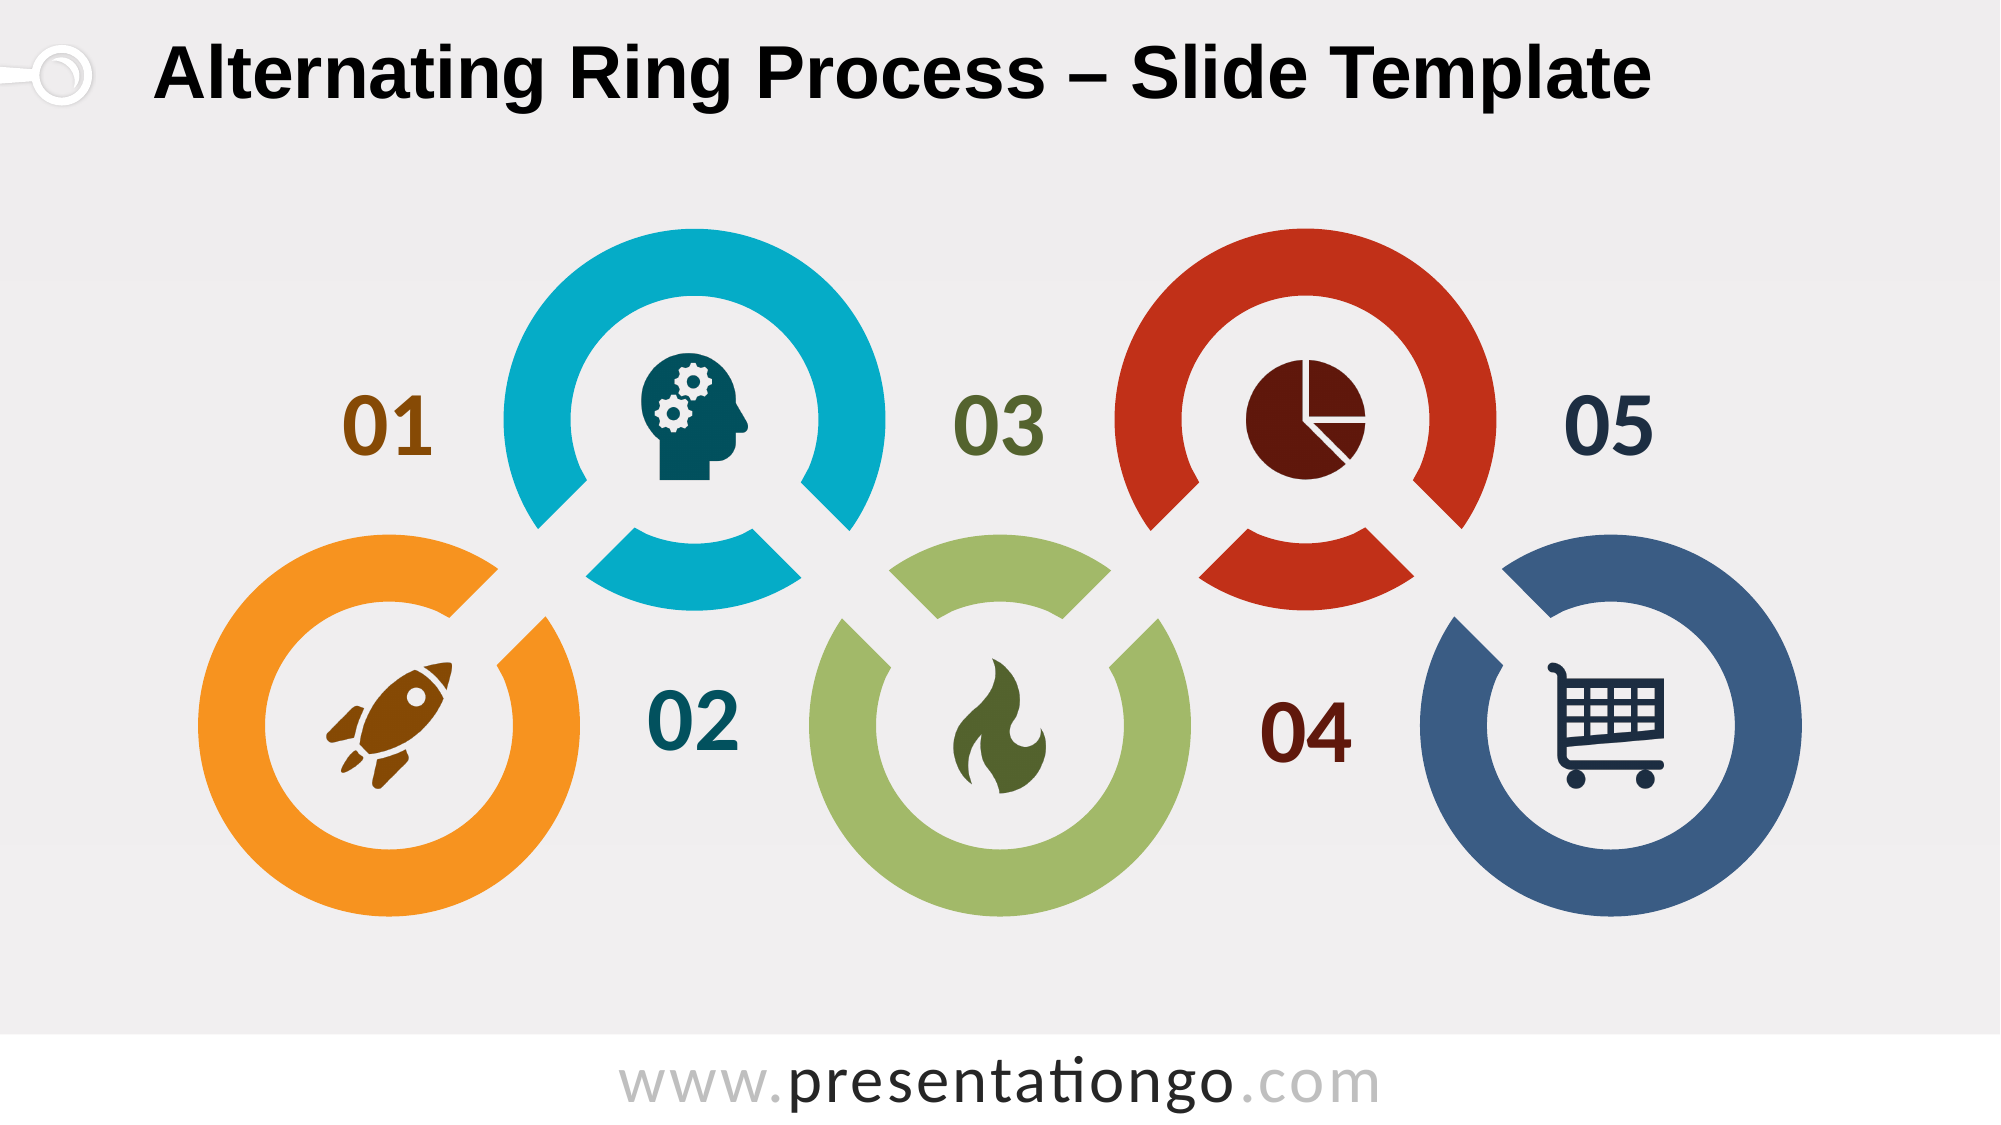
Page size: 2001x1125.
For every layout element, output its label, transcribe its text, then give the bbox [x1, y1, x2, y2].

picture [313, 650, 464, 801]
picture [1230, 344, 1381, 495]
picture [619, 344, 770, 495]
picture [1535, 650, 1686, 801]
picture [924, 650, 1075, 801]
title Alternating Ring Process – Slide Template [137, 26, 2000, 148]
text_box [197, 228, 1802, 917]
